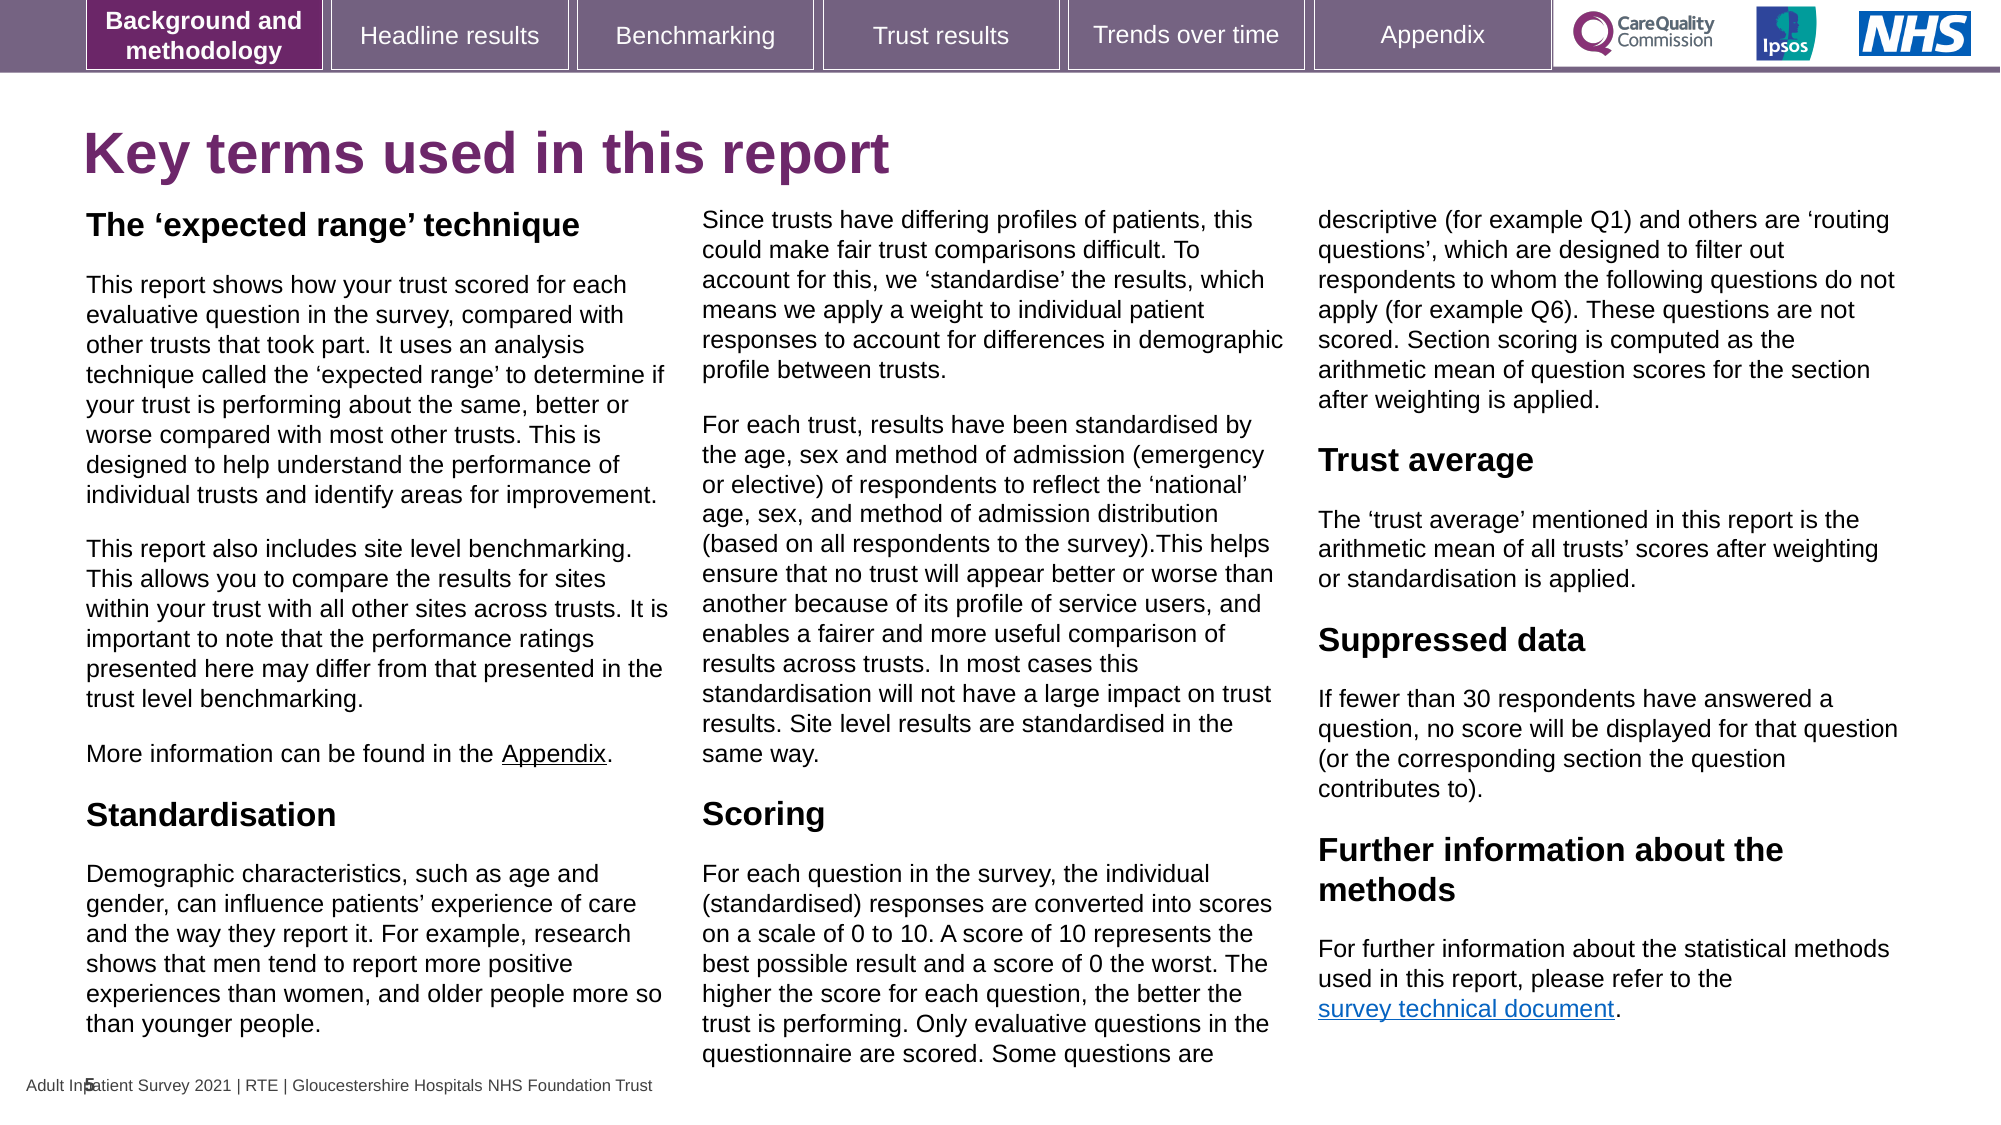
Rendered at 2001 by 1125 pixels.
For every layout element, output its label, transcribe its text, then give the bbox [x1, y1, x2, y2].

picture [1573, 11, 1715, 56]
picture [1756, 6, 1817, 61]
title Key terms used in this report [68, 100, 1942, 209]
picture [1859, 11, 1971, 56]
text_box The ‘expected range’ technique This report shows how your trust scored for each evaluative question in the survey, compared with other trusts that took part. It uses an analysis technique called the ‘expected range’ to determine if your trust is performing about the same, better or worse compared with most other trusts. This is designed to help understand the performance of individual trusts and identify areas for improvement. This report also includes site level benchmarking. This allows you to compare the results for sites within your trust with all other sites across trusts. It is important to note that the performance ratings presented here may differ from that presented in the trust level benchmarking. More information can be found in the Appendix. Standardisation Demographic characteristics, such as age and gender, can influence patients’ experience of care and the way they report it. For example, research shows that men tend to report more positive experiences than women, and older people more so than younger people. Since trusts have differing profiles of patients, this could make fair trust comparisons difficult. To account for this, we ‘standardise’ the results, which means we apply a weight to individual patient responses to account for differences in demographic profile between trusts. For each trust, results have been standardised by the age, sex and method of admission (emergency or elective) of respondents to reflect the ‘national’ age, sex, and method of admission distribution (based on all respondents to the survey).This helps ensure that no trust will appear better or worse than another because of its profile of service users, and enables a fairer and more useful comparison of results across trusts. In most cases this standardisation will not have a large impact on trust results. Site level results are standardised in the same way. Scoring For each question in the survey, the individual (standardised) responses are converted into scores on a scale of 0 to 10. A score of 10 represents the best possible result and a score of 0 the worst. The higher the score for each question, the better the trust is performing. Only evaluative questions in the questionnaire are scored. Some questions are descriptive (for example Q1) and others are ‘routing questions’, which are designed to filter out respondents to whom the following questions do not apply (for example Q6). These questions are not scored. Section scoring is computed as the arithmetic mean of question scores for the section after weighting is applied. Trust average The ‘trust average’ mentioned in this report is the arithmetic mean of all trusts’ scores after weighting or standardisation is applied. Suppressed data If fewer than 30 respondents have answered a question, no score will be displayed for that question (or the corresponding section the question contributes to). Further information about the methods For further information about the statistical methods used in this report, please refer to the survey technical document. [71, 196, 1920, 1000]
text_box 5 [84, 1065, 122, 1125]
